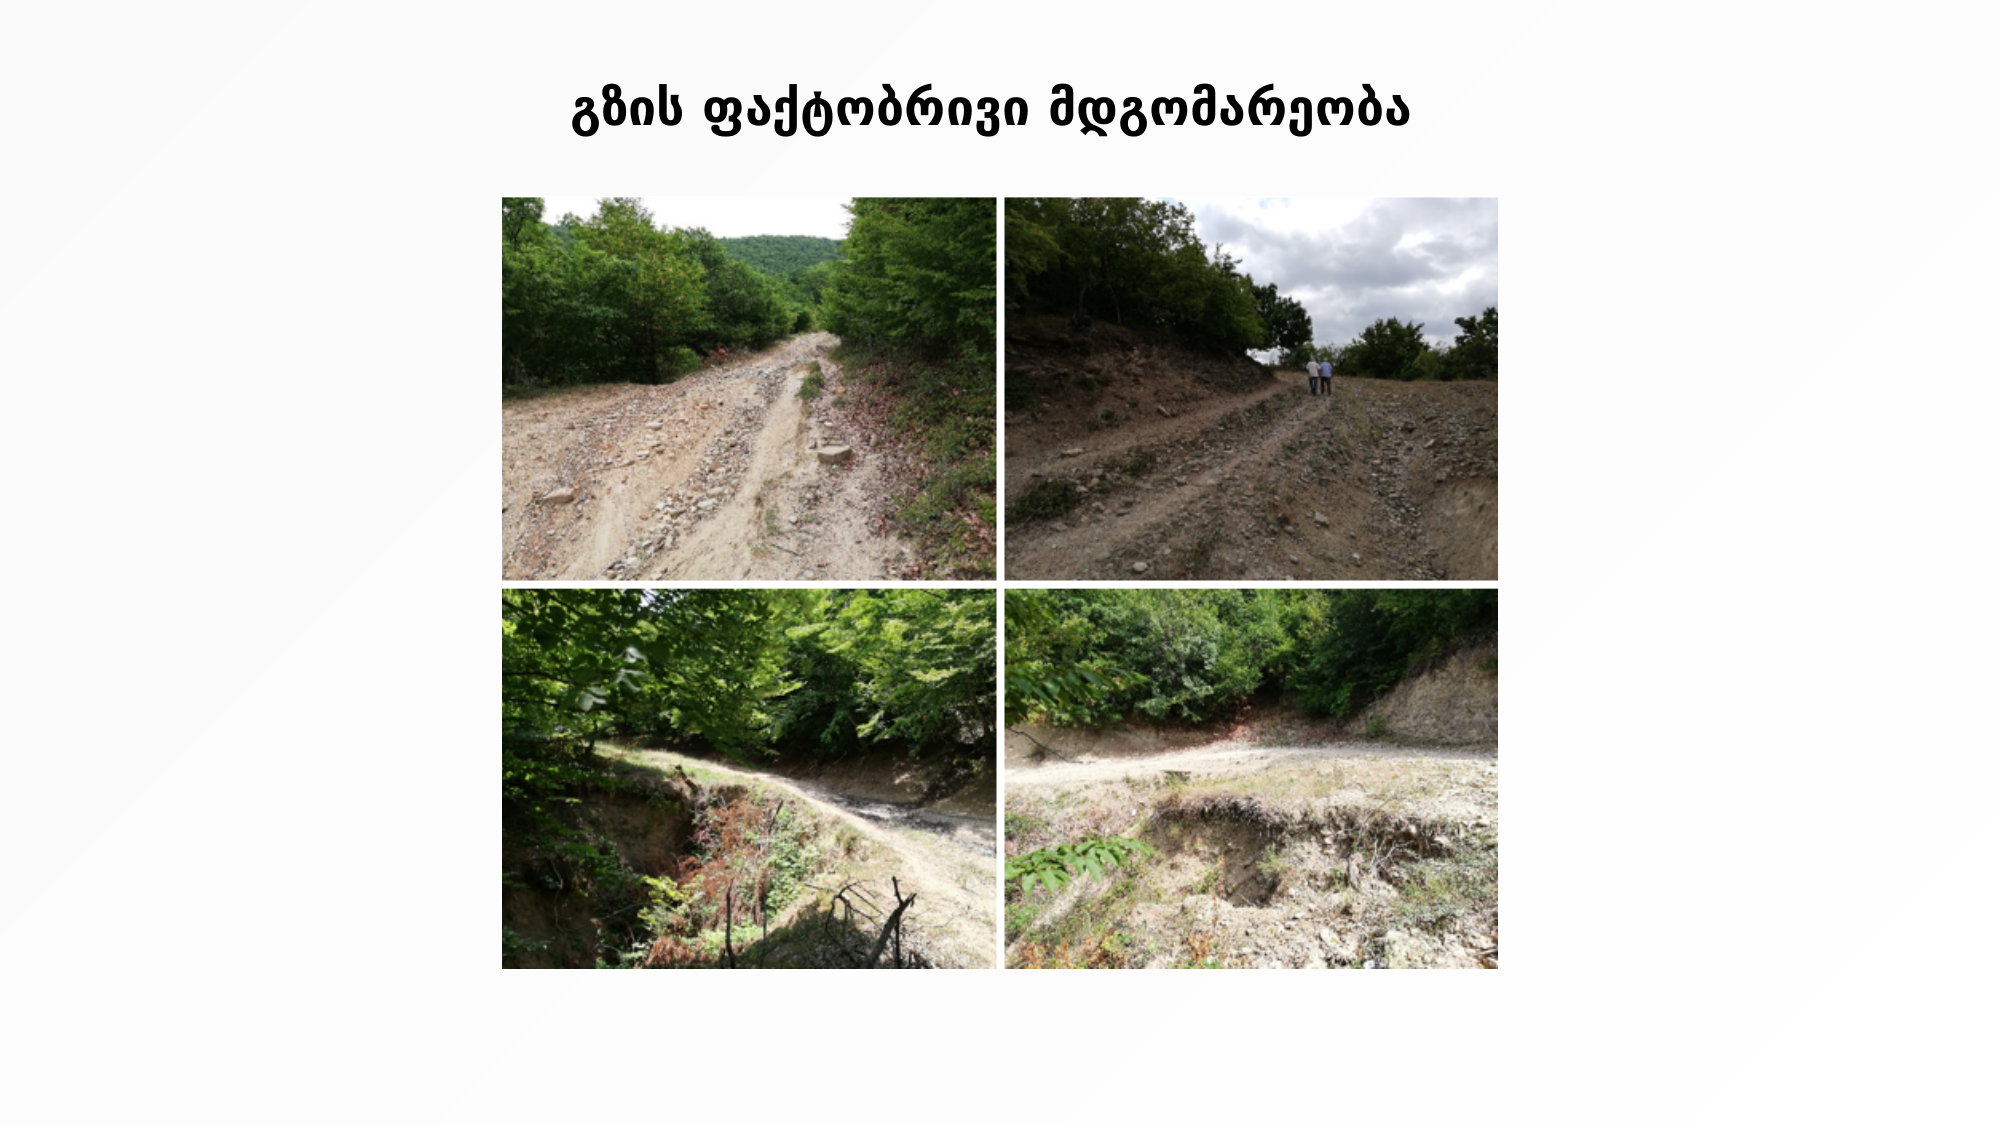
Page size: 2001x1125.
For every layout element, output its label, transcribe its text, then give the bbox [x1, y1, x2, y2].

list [501, 196, 1498, 969]
title გზის ფაქტობრივი მდგომარეობა [137, 0, 1863, 218]
